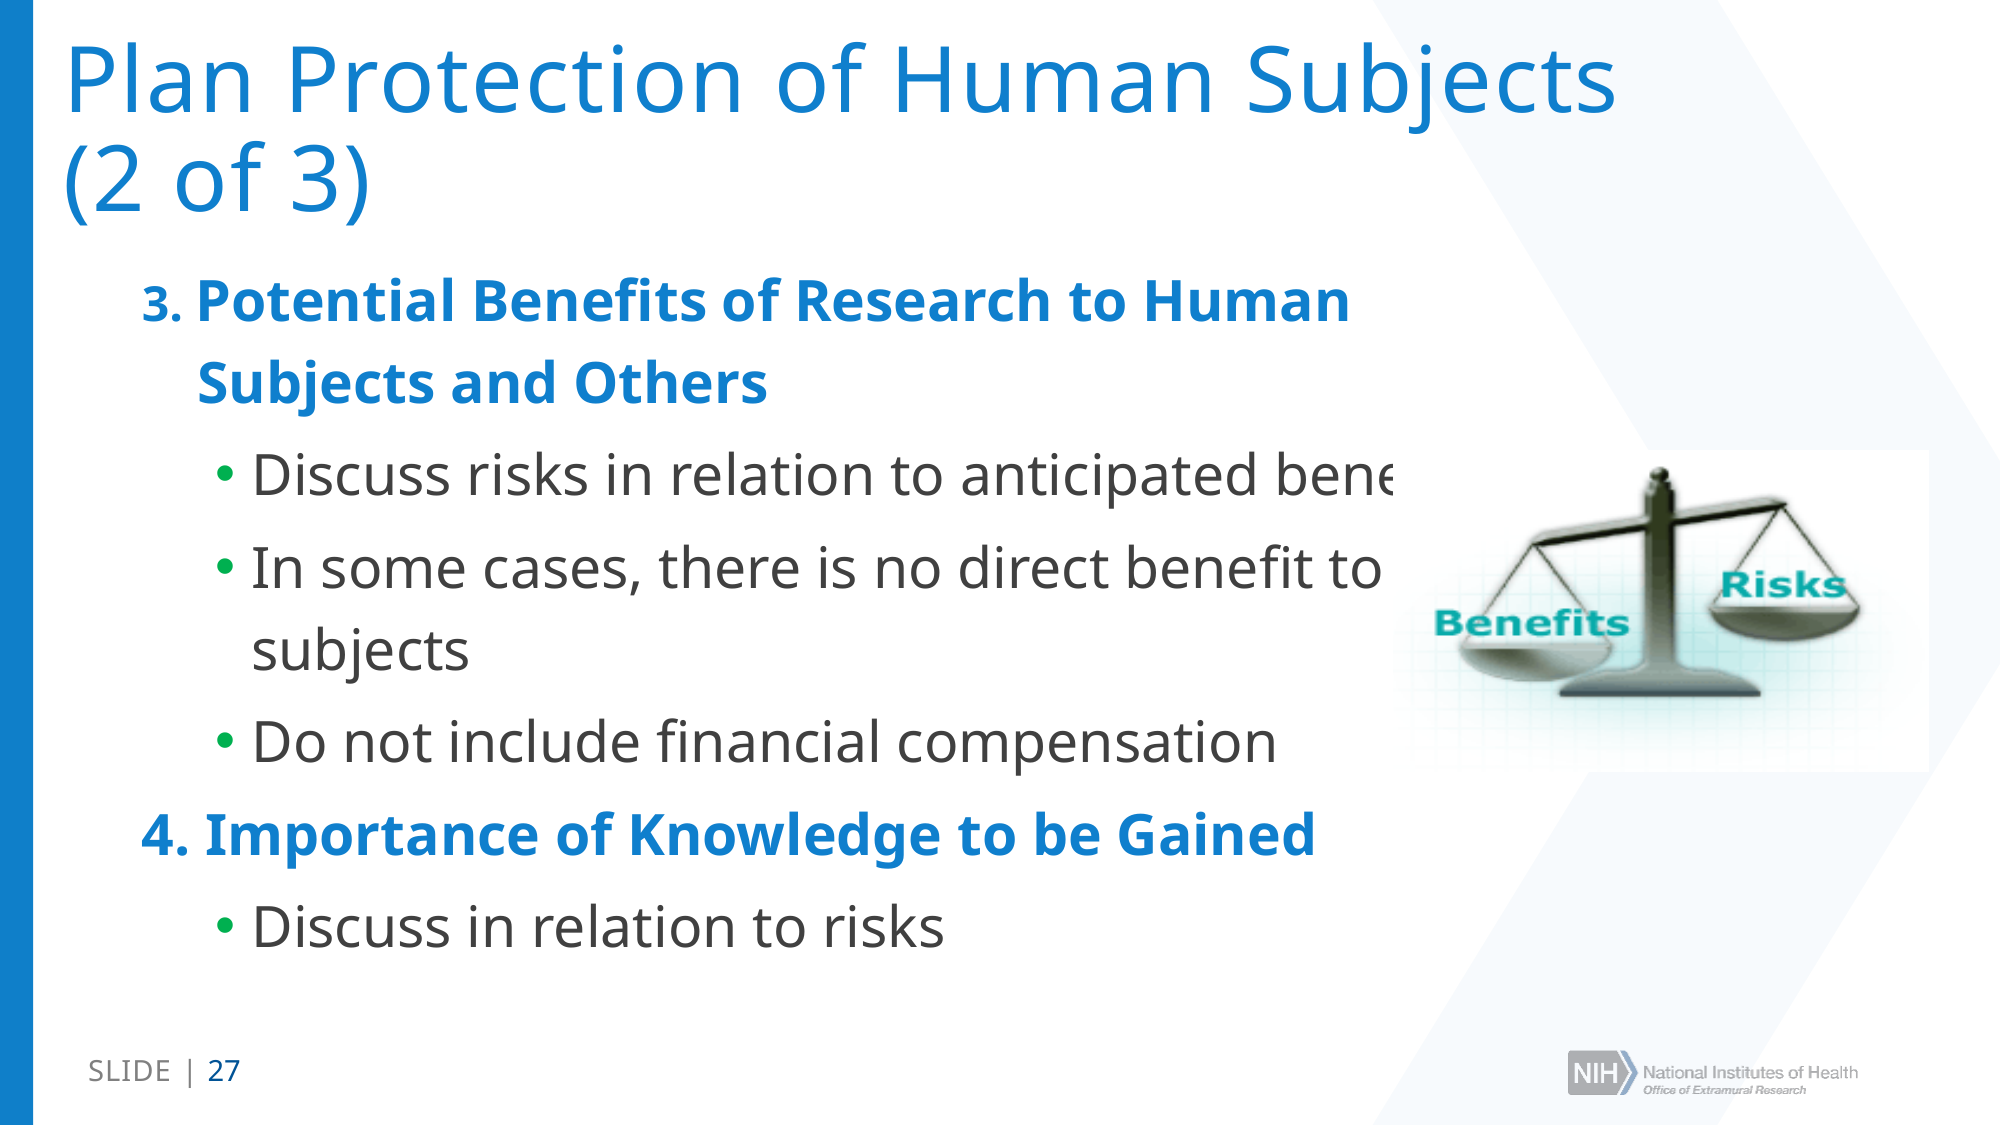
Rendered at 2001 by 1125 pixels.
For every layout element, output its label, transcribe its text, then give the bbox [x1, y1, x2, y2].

picture [1568, 1050, 1863, 1095]
title Plan Protection of Human Subjects (2 of 3) [48, 29, 1757, 235]
picture [1393, 450, 1929, 772]
list 3. Potential Benefits of Research to Human Subjects and Others Discuss risks in relation to anticipated benefits In some cases, there is no direct benefit to subjects Do not include financial compensation 4. Importance of Knowledge to be Gained Discuss in relation to risks [126, 243, 1540, 978]
slide_number SLIDE | 27 [73, 1042, 524, 1103]
